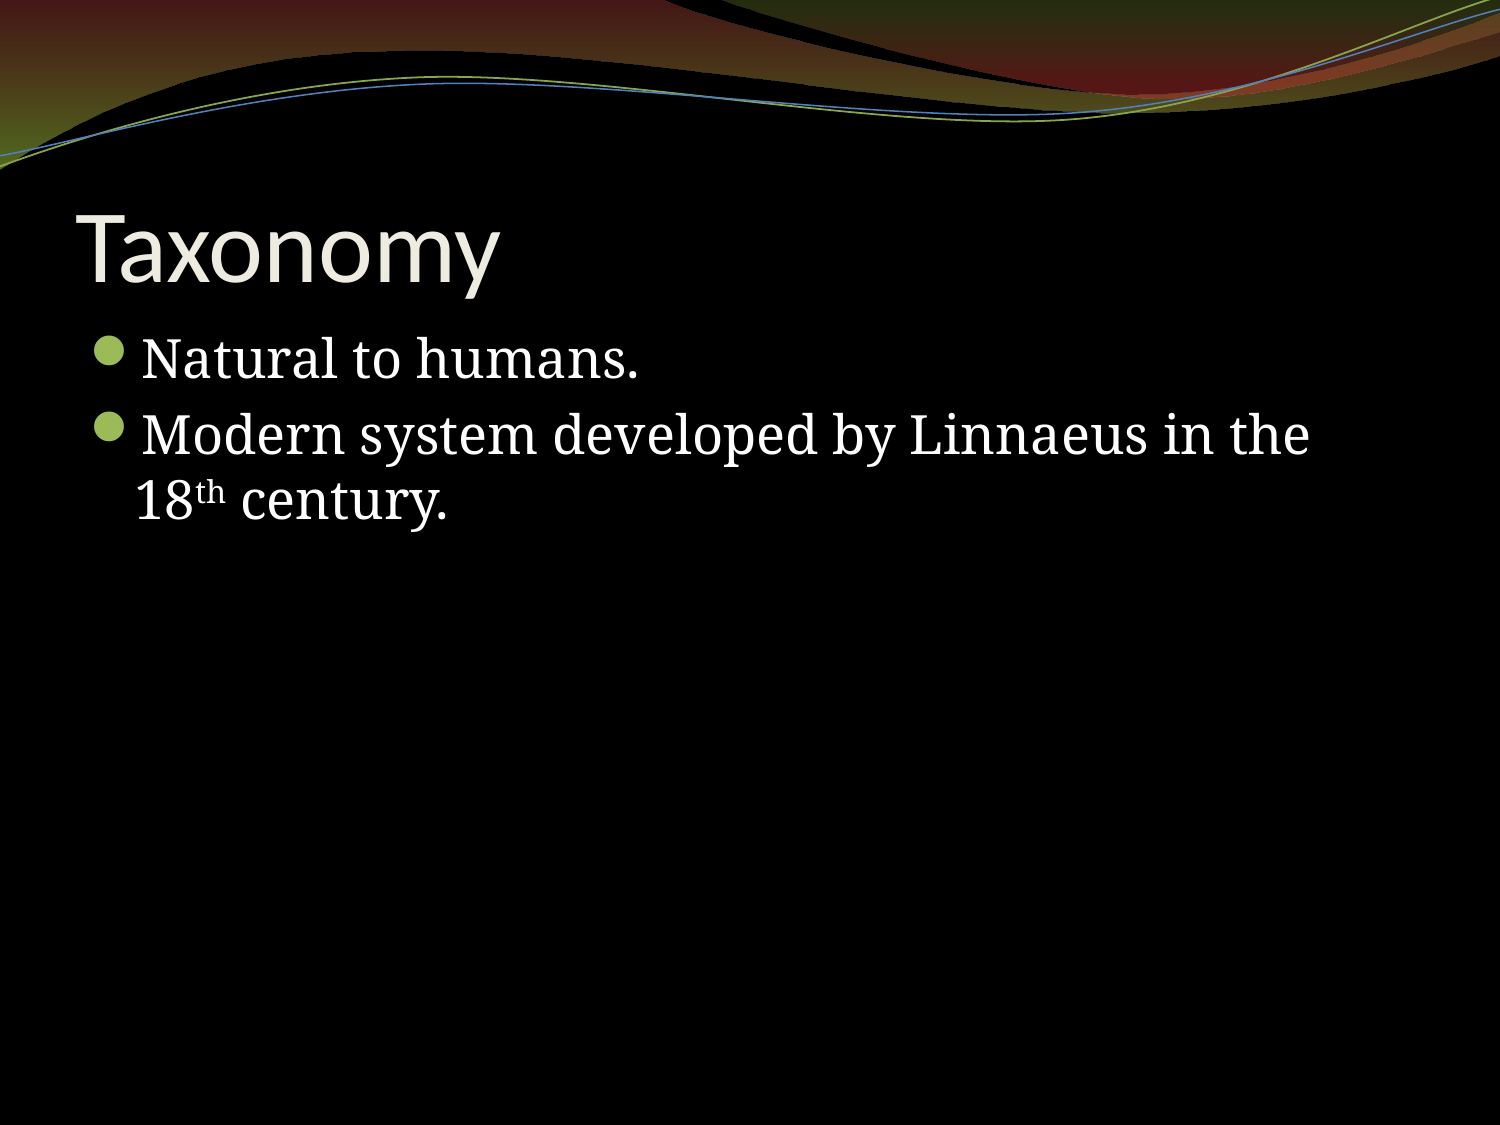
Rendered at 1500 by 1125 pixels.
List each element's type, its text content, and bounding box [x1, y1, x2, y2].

title Taxonomy [75, 115, 1425, 303]
list Natural to humans. Modern system developed by Linnaeus in the 18th century. [75, 317, 1425, 1038]
